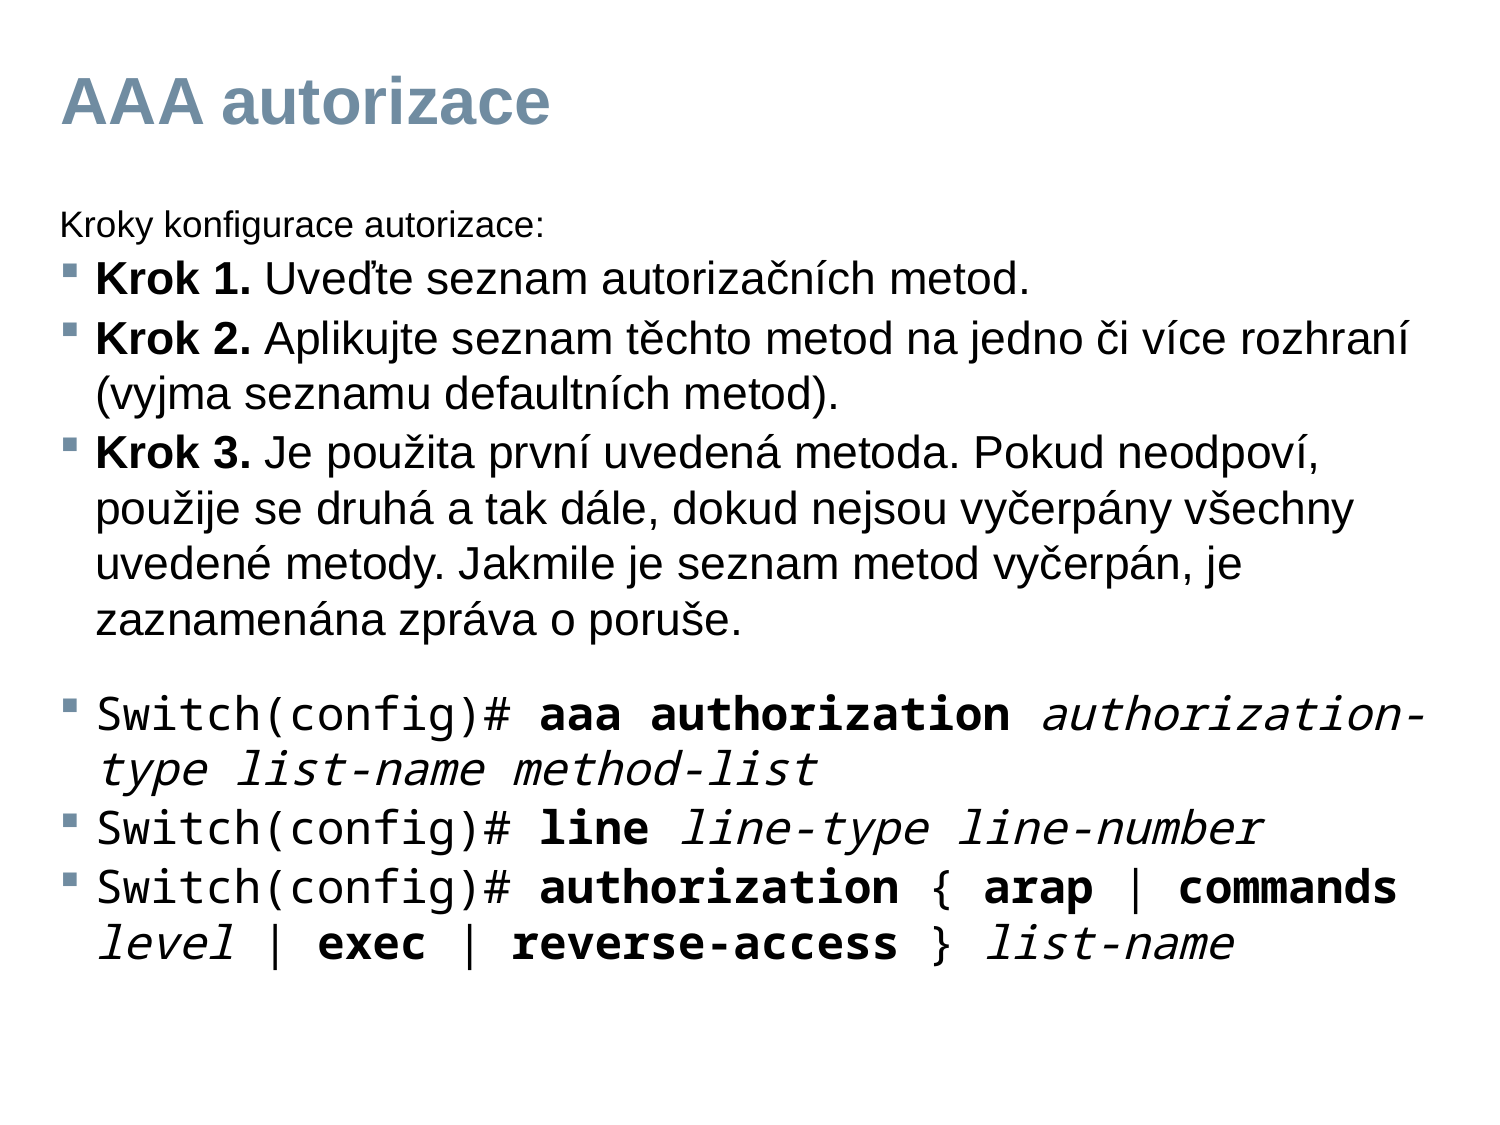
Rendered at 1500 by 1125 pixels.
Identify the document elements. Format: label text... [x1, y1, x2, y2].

title AAA autorizace [45, 59, 1444, 182]
list Kroky konfigurace autorizace: Krok 1. Uveďte seznam autorizačních metod. Krok 2. Aplikujte seznam těchto metod na jedno či více rozhraní (vyjma seznamu defaultních metod). Krok 3. Je použita první uvedená metoda. Pokud neodpoví, použije se druhá a tak dále, dokud nejsou vyčerpány všechny uvedené metody. Jakmile je seznam metod vyčerpán, je zaznamenána zpráva o poruše. Switch(config)# aaa authorization authorization-type list-name method-list Switch(config)# line line-type line-number Switch(config)# authorization { arap | commands level | exec | reverse-access } list-name [45, 193, 1444, 1037]
